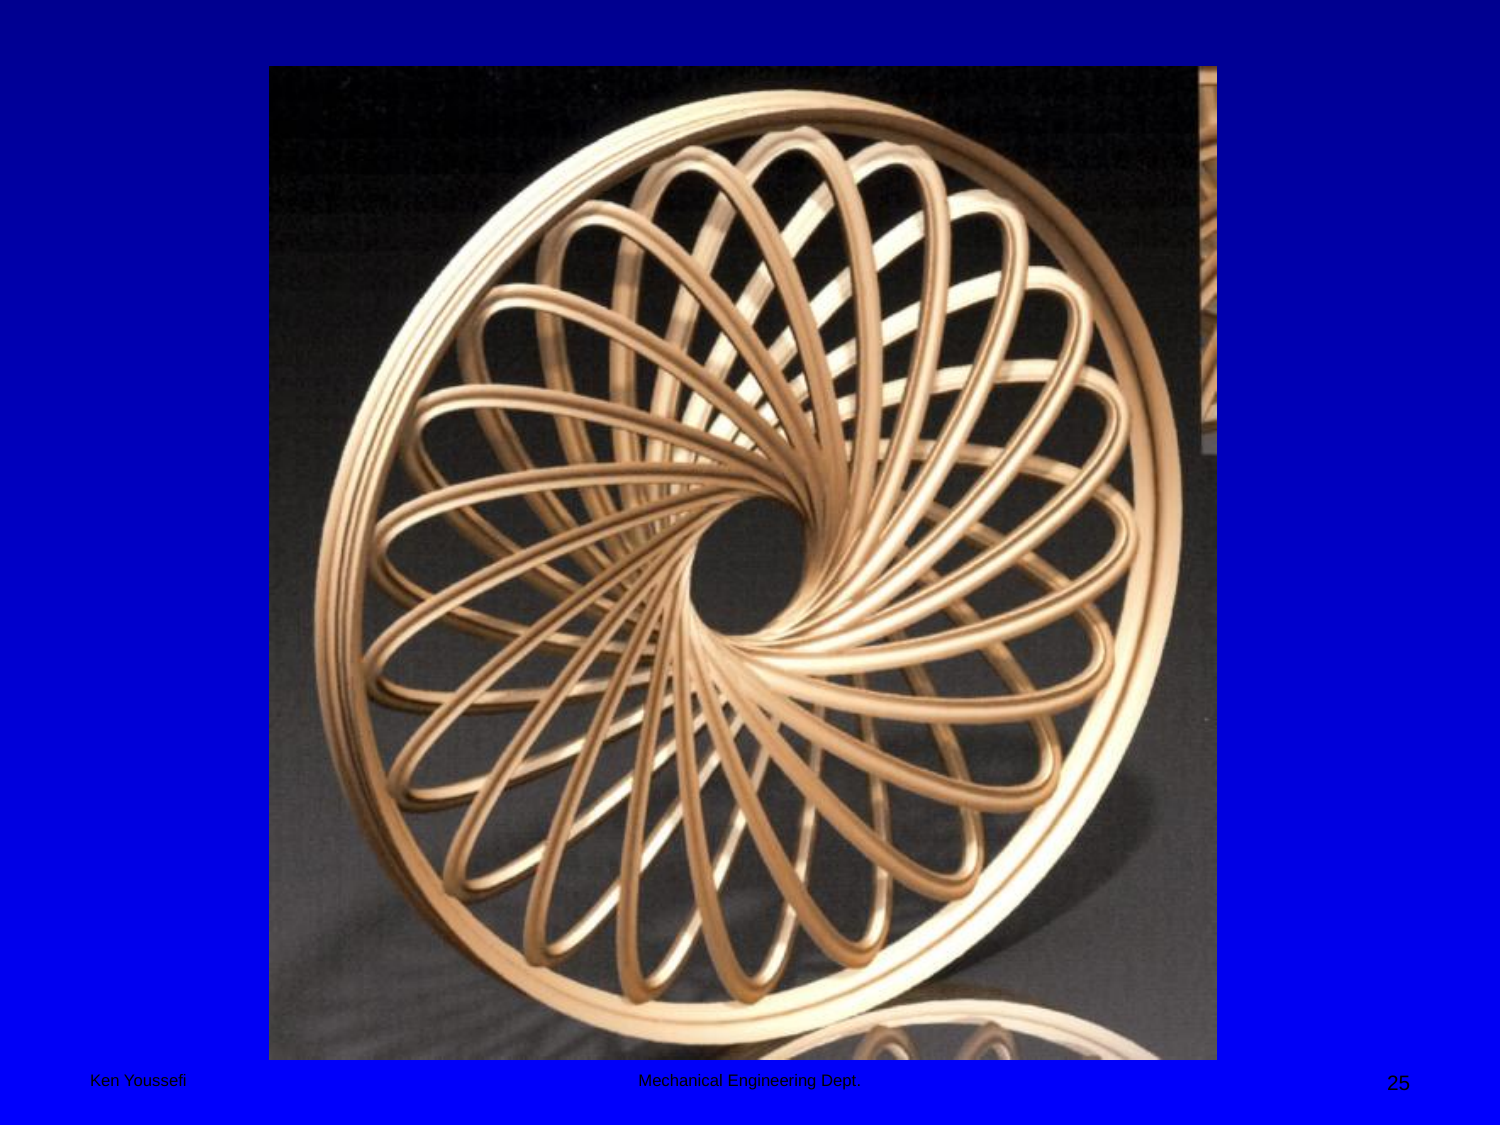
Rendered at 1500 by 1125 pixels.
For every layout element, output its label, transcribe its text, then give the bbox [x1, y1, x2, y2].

picture [268, 65, 1217, 1060]
footer Mechanical Engineering Dept. [512, 1068, 988, 1103]
slide_number Ken Youssefi [74, 1062, 426, 1103]
slide_number 25 [1074, 1062, 1426, 1103]
